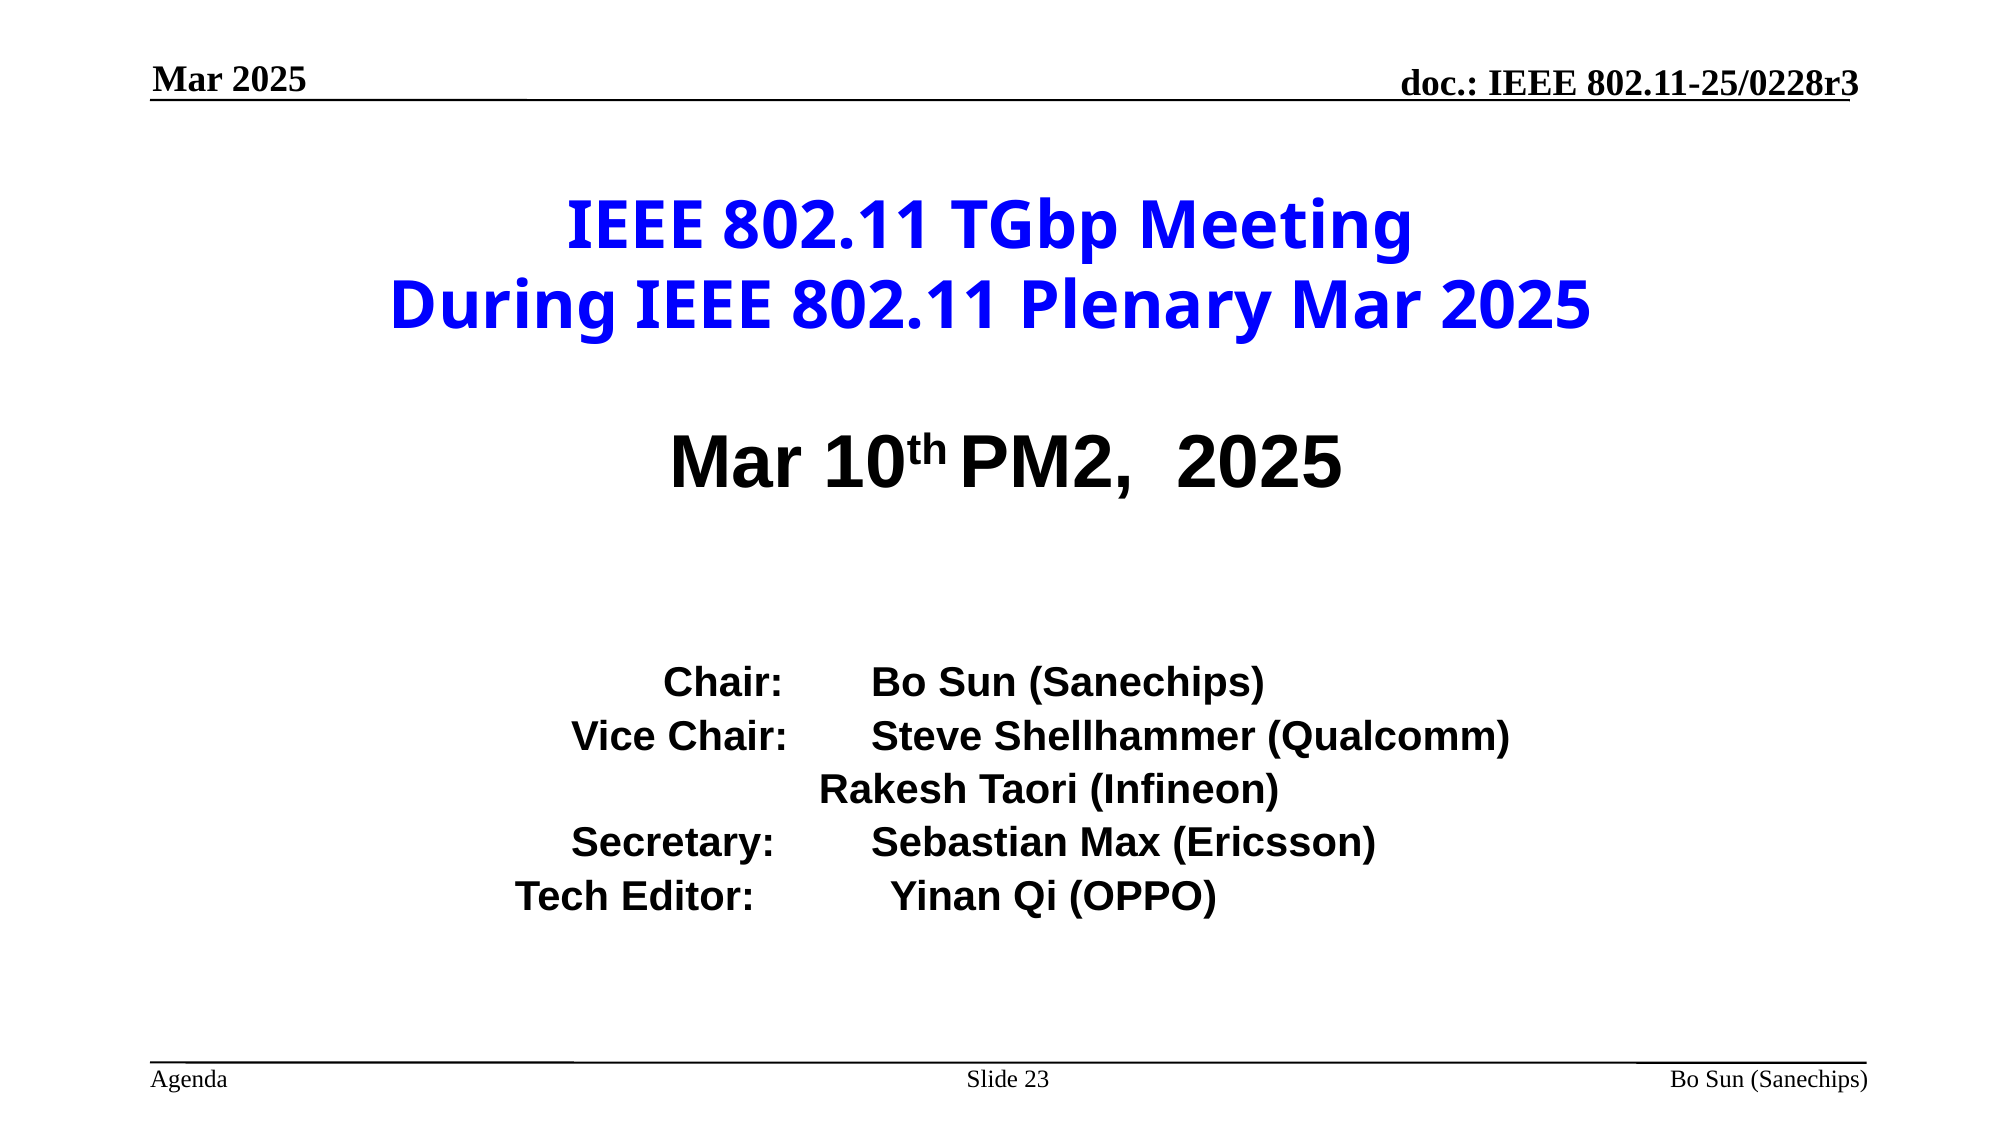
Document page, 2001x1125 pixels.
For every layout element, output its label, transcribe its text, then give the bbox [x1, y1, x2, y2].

text_box IEEE 802.11 TGbp Meeting During IEEE 802.11 Plenary Mar 2025 [288, 112, 1695, 349]
slide_number Slide 23 [949, 1061, 1067, 1123]
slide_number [152, 54, 563, 100]
footer Bo Sun (Sanechips) [1171, 1061, 1869, 1093]
text_box Mar 10th PM2, 2025 Chair: Bo Sun (Sanechips) Vice Chair: Steve Shellhammer (Qualcomm) Rakesh Taori (Infineon) Secretary: Sebastian Max (Ericsson) Tech Editor: Yinan Qi (OPPO) [200, 349, 1813, 1027]
